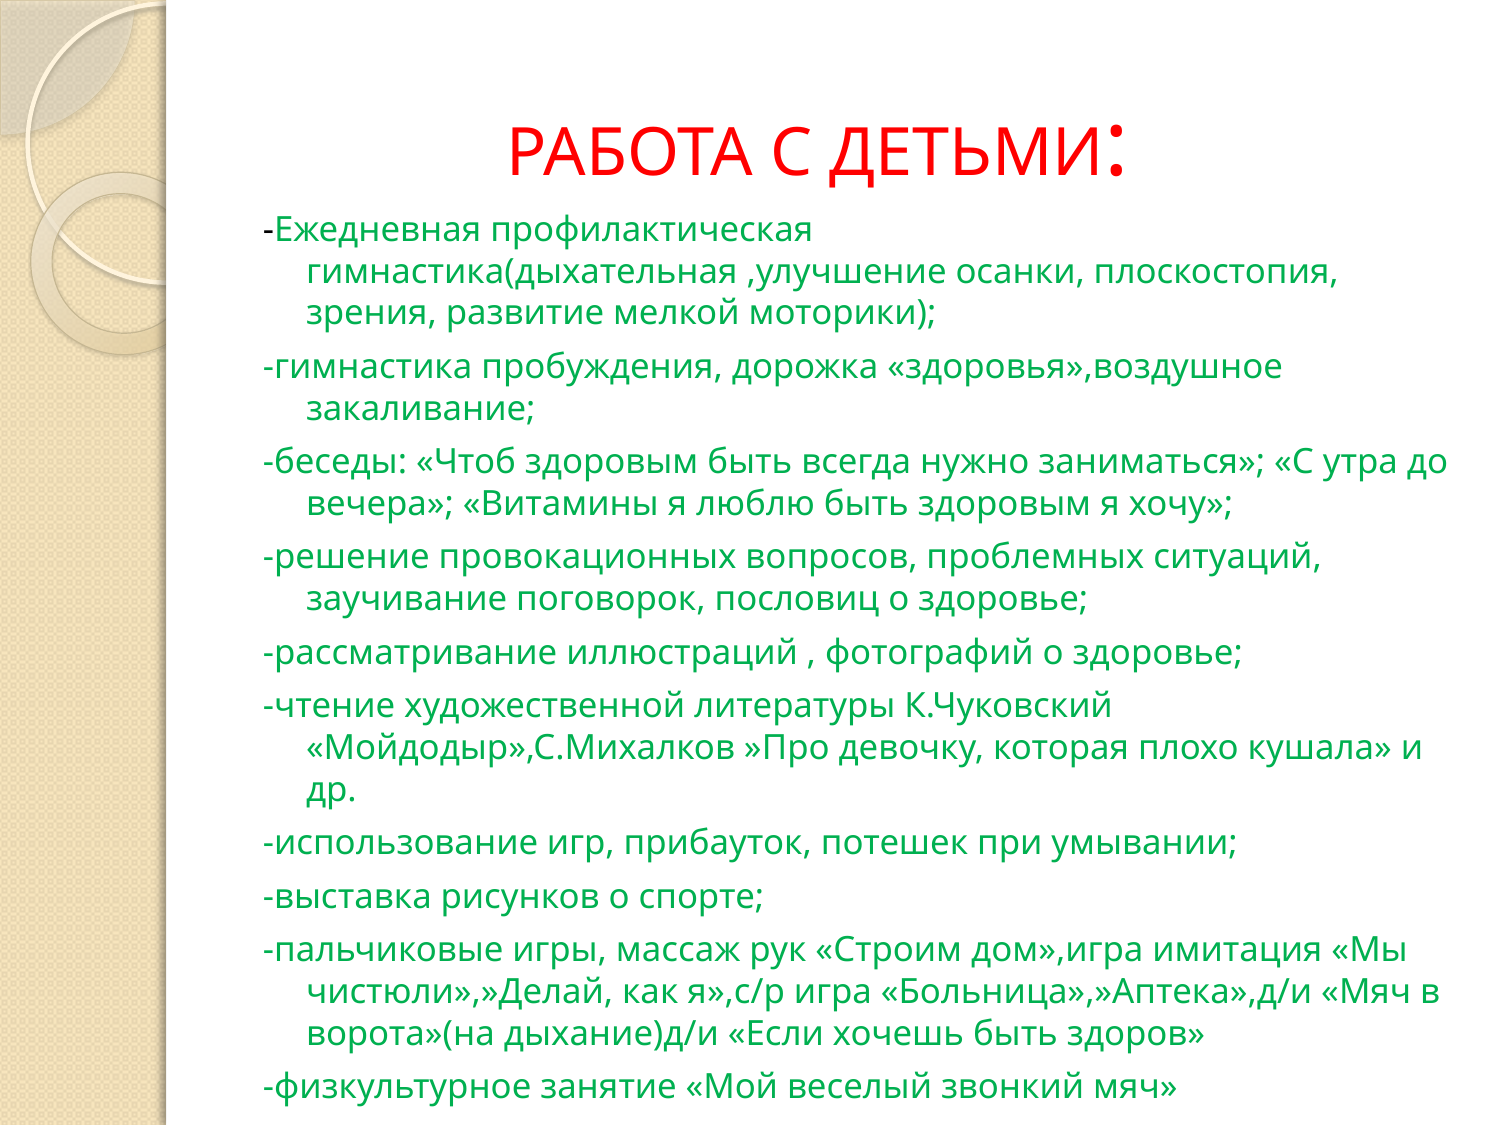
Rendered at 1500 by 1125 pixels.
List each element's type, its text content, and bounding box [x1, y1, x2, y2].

title РАБОТА С ДЕТЬМИ: [492, 45, 1348, 199]
list -Ежедневная профилактическая гимнастика(дыхательная ,улучшение осанки, плоскостопия, зрения, развитие мелкой моторики); -гимнастика пробуждения, дорожка «здоровья»,воздушное закаливание; -беседы: «Чтоб здоровым быть всегда нужно заниматься»; «С утра до вечера»; «Витамины я люблю быть здоровым я хочу»; -решение провокационных вопросов, проблемных ситуаций, заучивание поговорок, пословиц о здоровье; -рассматривание иллюстраций , фотографий о здоровье; -чтение художественной литературы К.Чуковский «Мойдодыр»,С.Михалков »Про девочку, которая плохо кушала» и др. -использование игр, прибауток, потешек при умывании; -выставка рисунков о спорте; -пальчиковые игры, массаж рук «Строим дом»,игра имитация «Мы чистюли»,»Делай, как я»,с/р игра «Больница»,»Аптека»,д/и «Мяч в ворота»(на дыхание)д/и «Если хочешь быть здоров» -физкультурное занятие «Мой веселый звонкий мяч» [235, 199, 1466, 1125]
